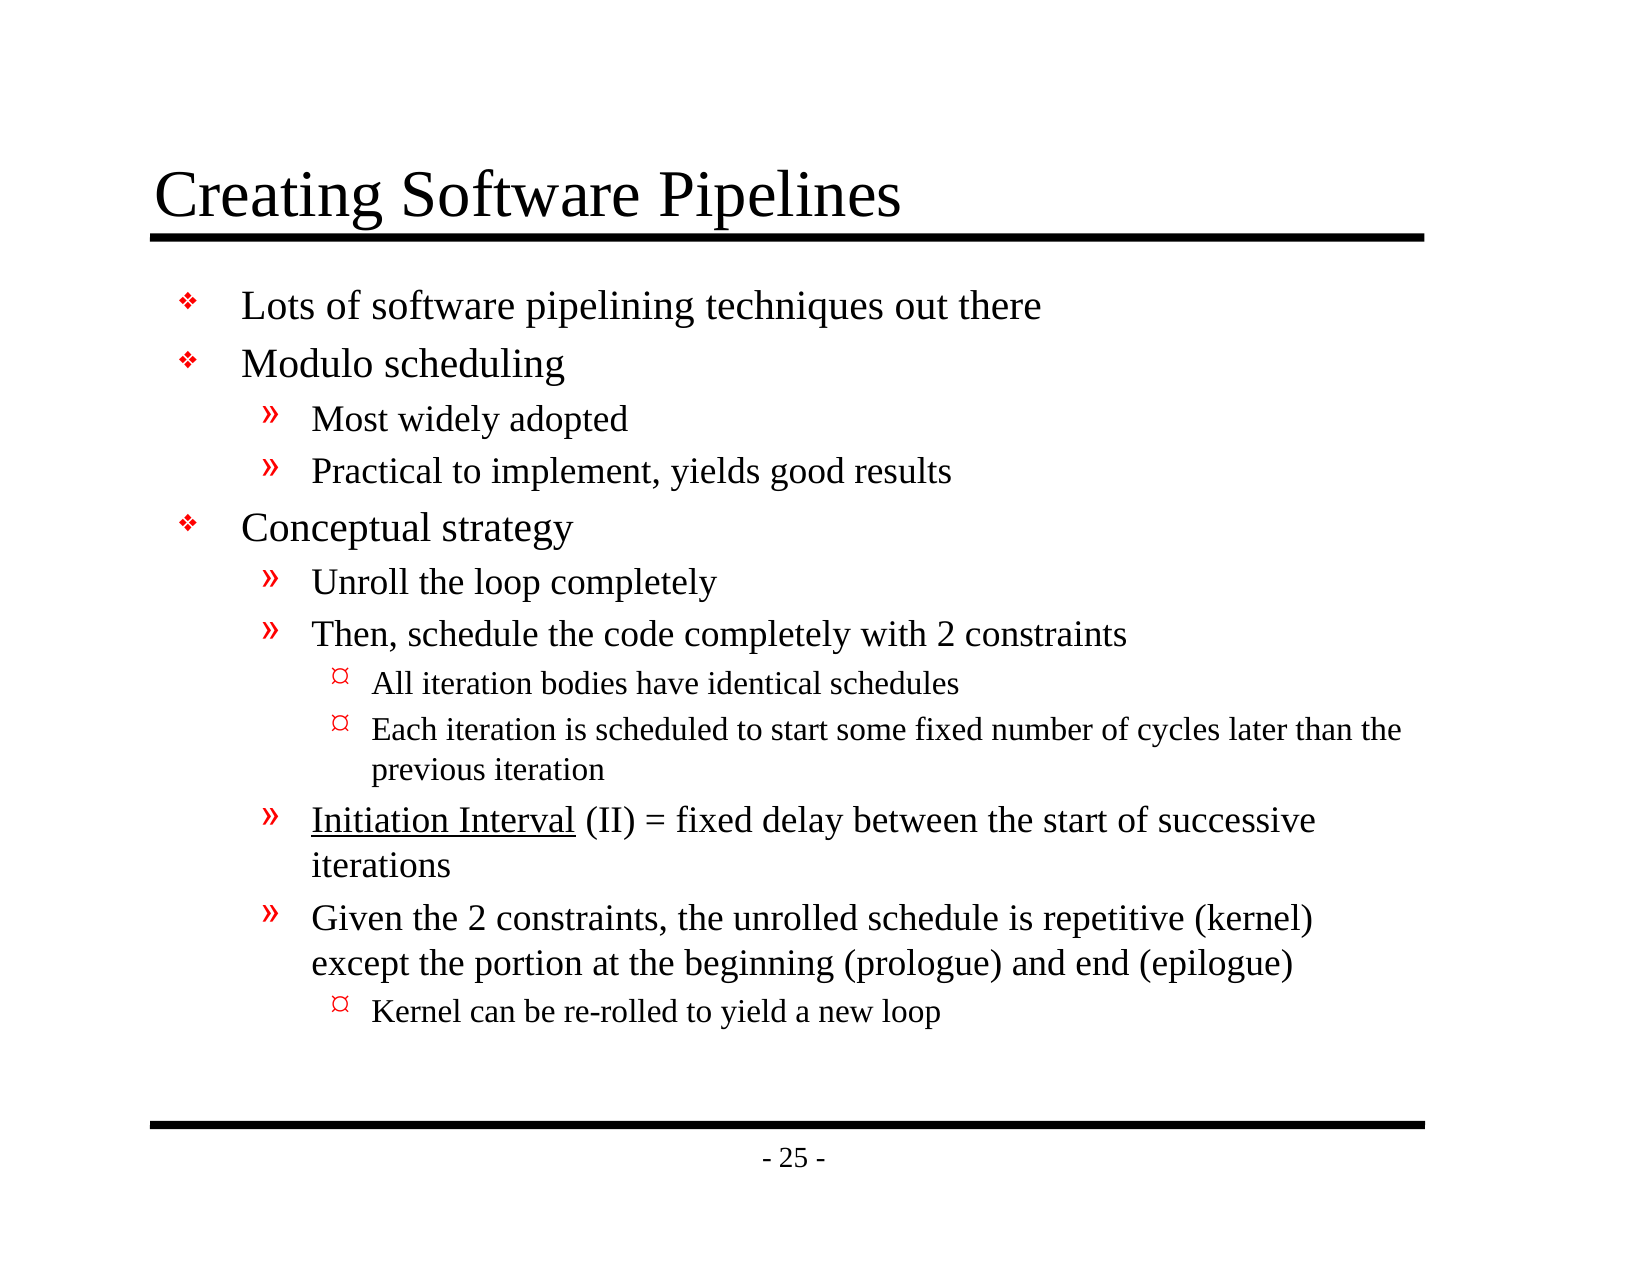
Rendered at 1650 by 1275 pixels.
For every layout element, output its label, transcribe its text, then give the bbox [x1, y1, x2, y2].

list Lots of software pipelining techniques out there Modulo scheduling Most widely adopted Practical to implement, yields good results Conceptual strategy Unroll the loop completely Then, schedule the code completely with 2 constraints All iteration bodies have identical schedules Each iteration is scheduled to start some fixed number of cycles later than the previous iteration Initiation Interval (II) = fixed delay between the start of successive iterations Given the 2 constraints, the unrolled schedule is repetitive (kernel) except the portion at the beginning (prologue) and end (epilogue) Kernel can be re-rolled to yield a new loop [162, 269, 1425, 1125]
title Creating Software Pipelines [137, 137, 1413, 239]
